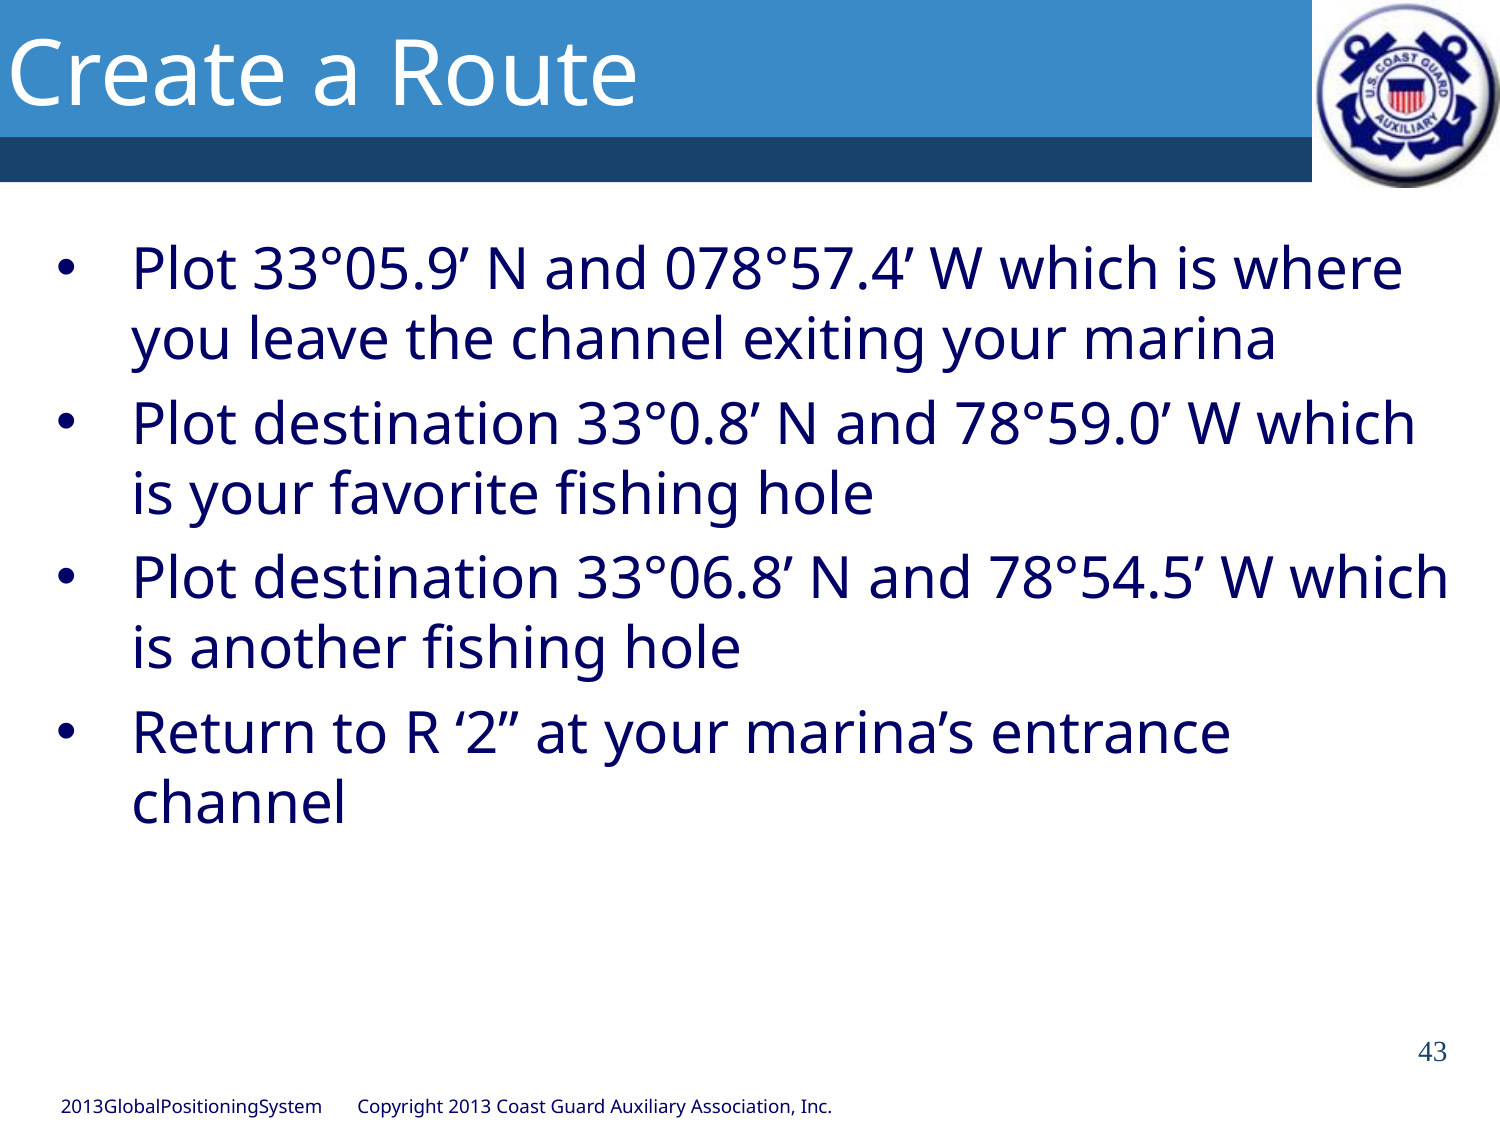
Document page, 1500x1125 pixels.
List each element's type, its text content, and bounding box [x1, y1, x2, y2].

picture [1312, 0, 1500, 188]
title Create a Route [0, 0, 1313, 138]
text_box 43 [1149, 1024, 1463, 1100]
list Plot 33°05.9’ N and 078°57.4’ W which is where you leave the channel exiting your marina Plot destination 33°0.8’ N and 78°59.0’ W which is your favorite fishing hole Plot destination 33°06.8’ N and 78°54.5’ W which is another fishing hole Return to R ‘2” at your marina’s entrance channel [50, 224, 1463, 950]
